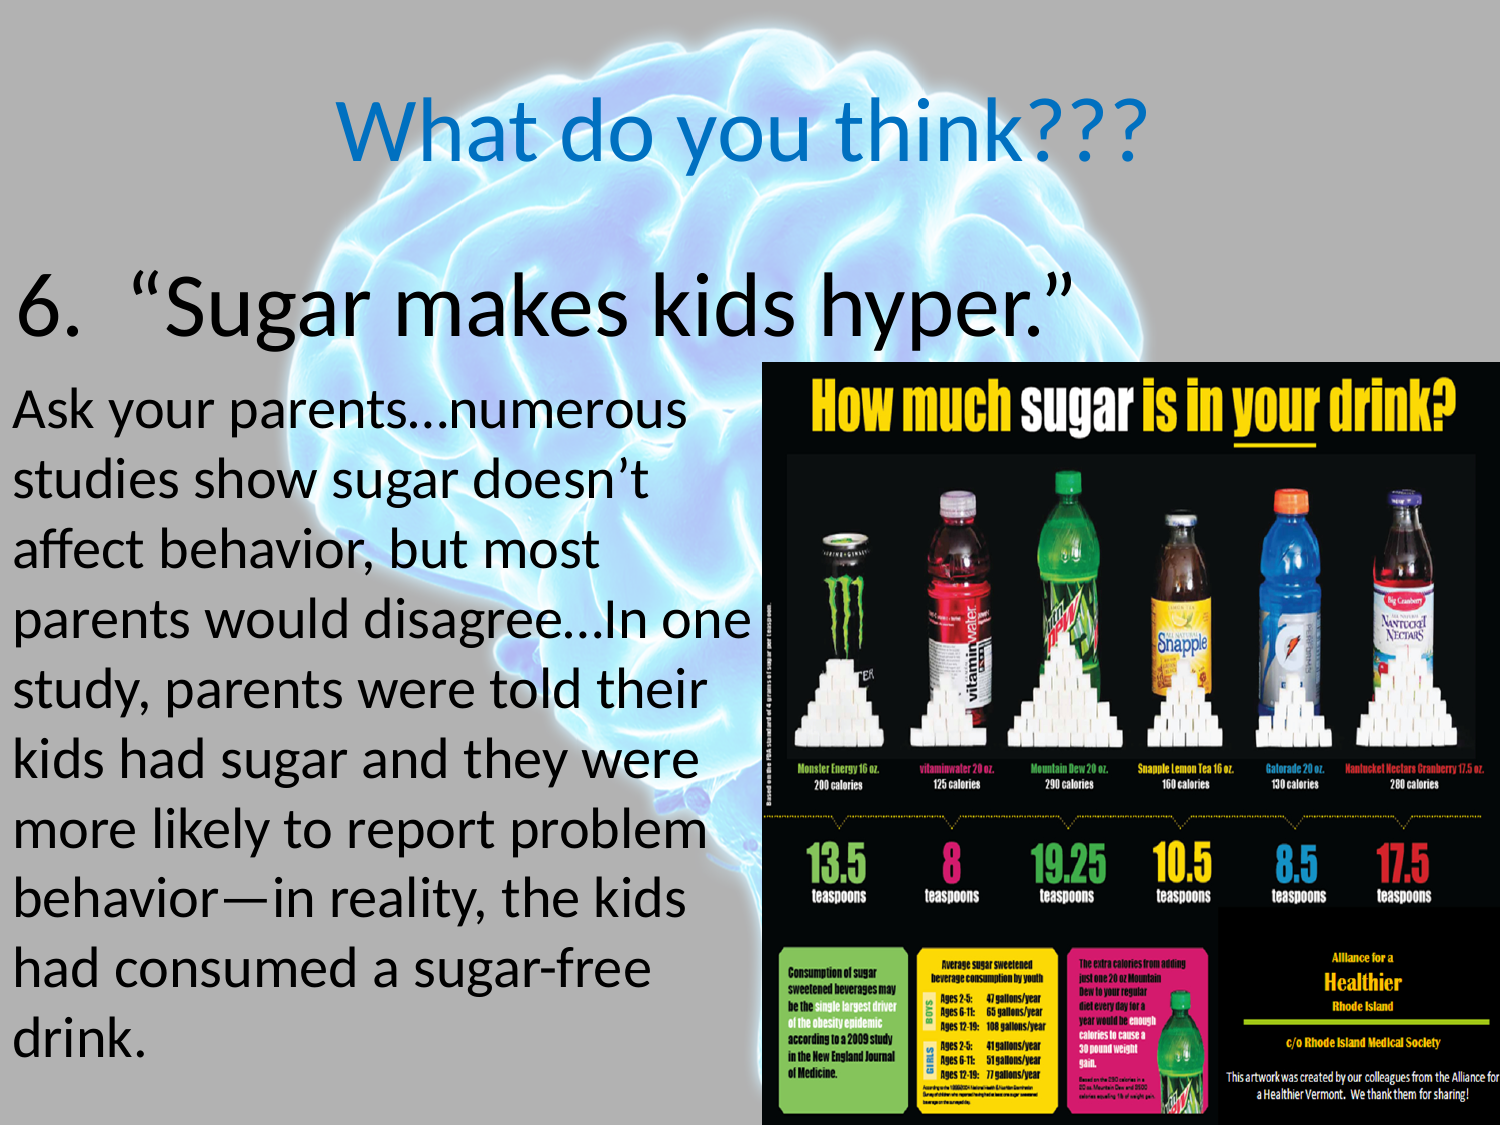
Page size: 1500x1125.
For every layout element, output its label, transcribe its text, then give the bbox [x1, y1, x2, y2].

list 6. “Sugar makes kids hyper.” [0, 249, 1500, 362]
text_box Ask your parents…numerous studies show sugar doesn’t affect behavior, but most parents would disagree…In one study, parents were told their kids had sugar and they were more likely to report problem behavior—in reality, the kids had consumed a sugar-free drink. [0, 362, 760, 1077]
picture [762, 362, 1500, 1125]
title What do you think??? [0, 37, 1410, 213]
